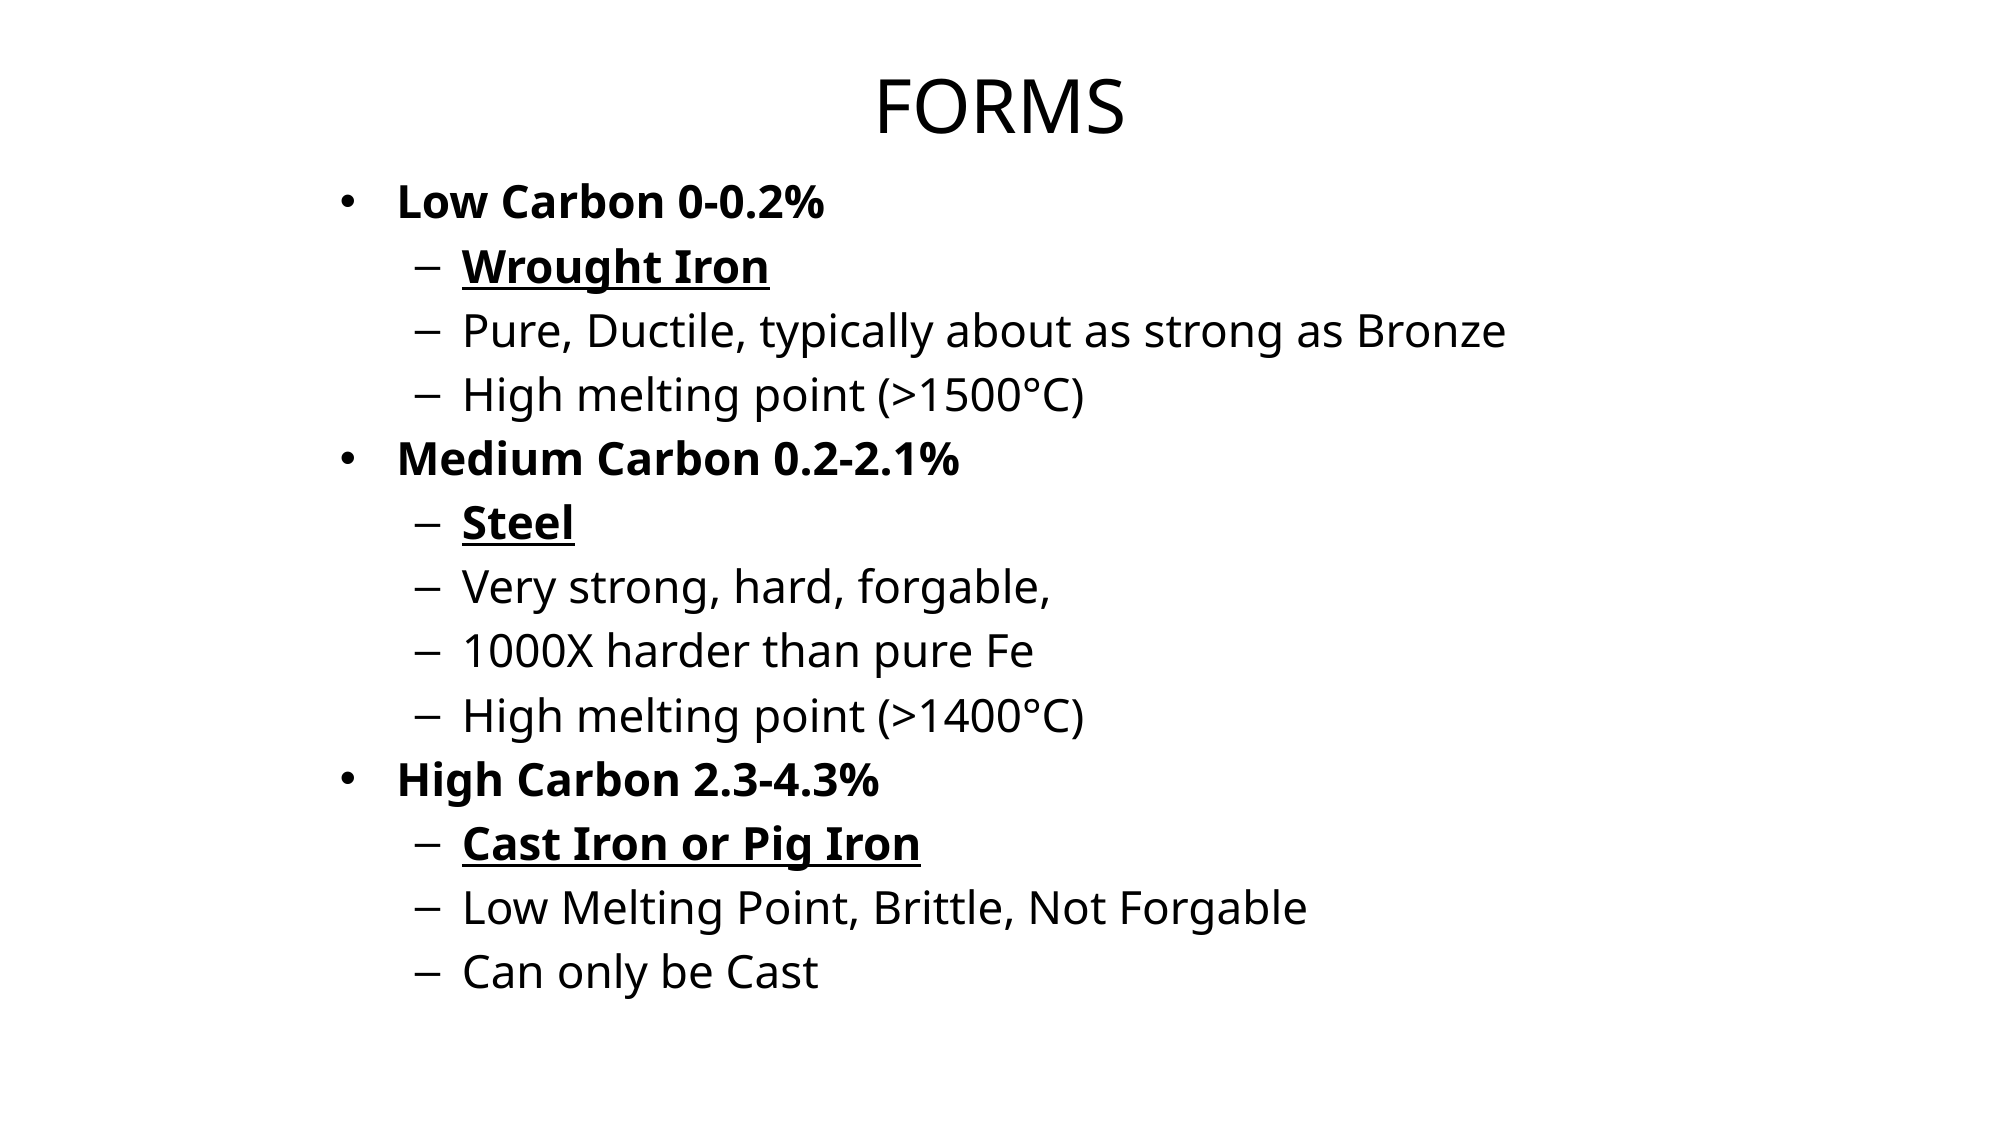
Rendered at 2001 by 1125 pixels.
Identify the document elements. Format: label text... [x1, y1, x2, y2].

list Low Carbon 0-0.2% Wrought Iron Pure, Ductile, typically about as strong as Bronze High melting point (>1500°C) Medium Carbon 0.2-2.1% Steel Very strong, hard, forgable, 1000X harder than pure Fe High melting point (>1400°C) High Carbon 2.3-4.3% Cast Iron or Pig Iron Low Melting Point, Brittle, Not Forgable Can only be Cast [324, 165, 1723, 1125]
title Forms [324, 47, 1675, 161]
